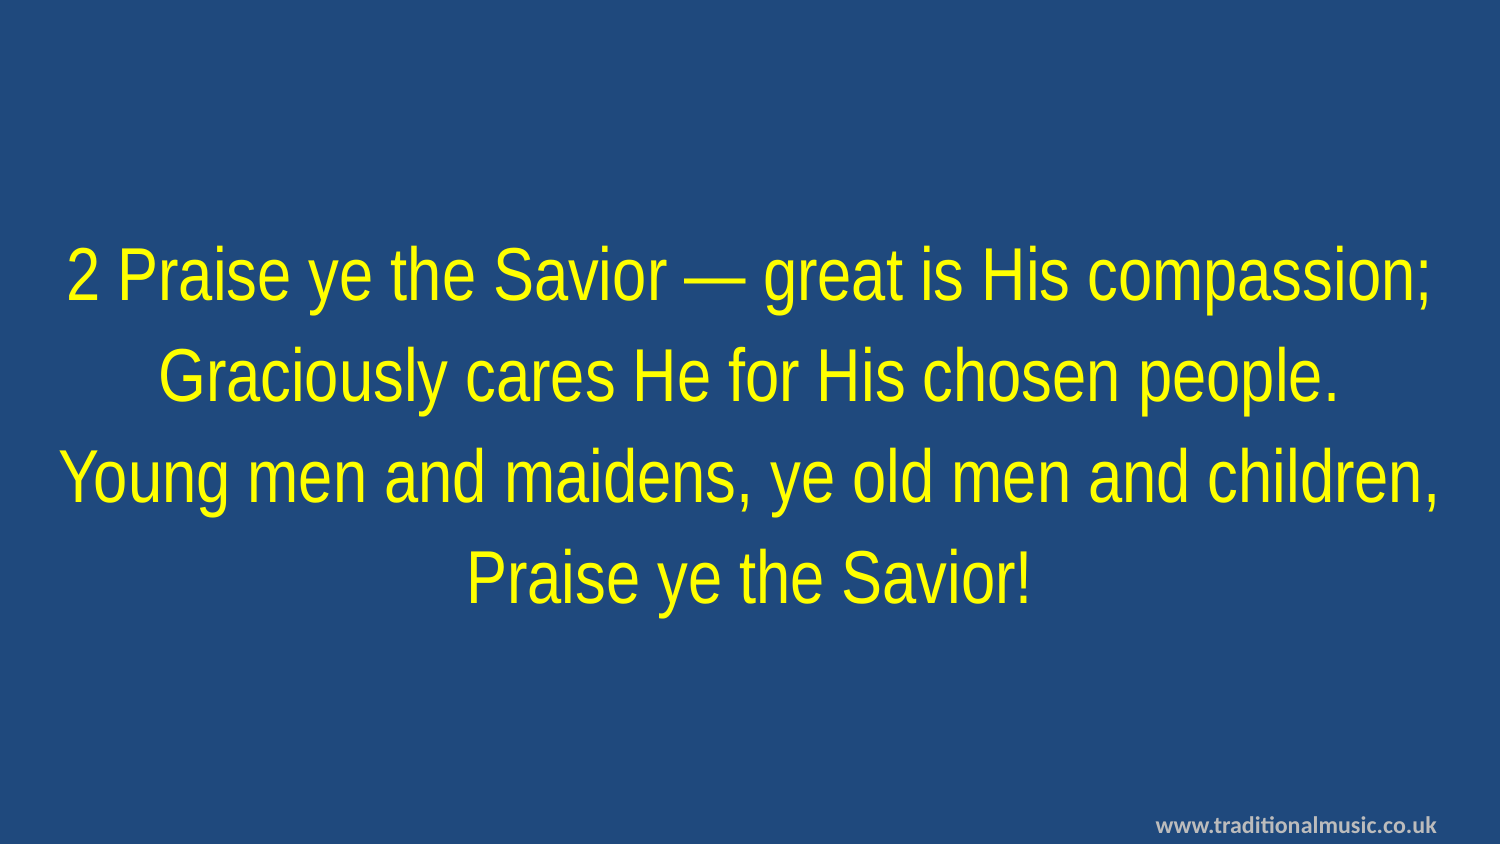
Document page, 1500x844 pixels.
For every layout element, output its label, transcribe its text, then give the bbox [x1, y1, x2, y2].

list 2 Praise ye the Savior — great is His compassion; Graciously cares He for His chosen people. Young men and maidens, ye old men and children, Praise ye the Savior! [0, 0, 1500, 844]
